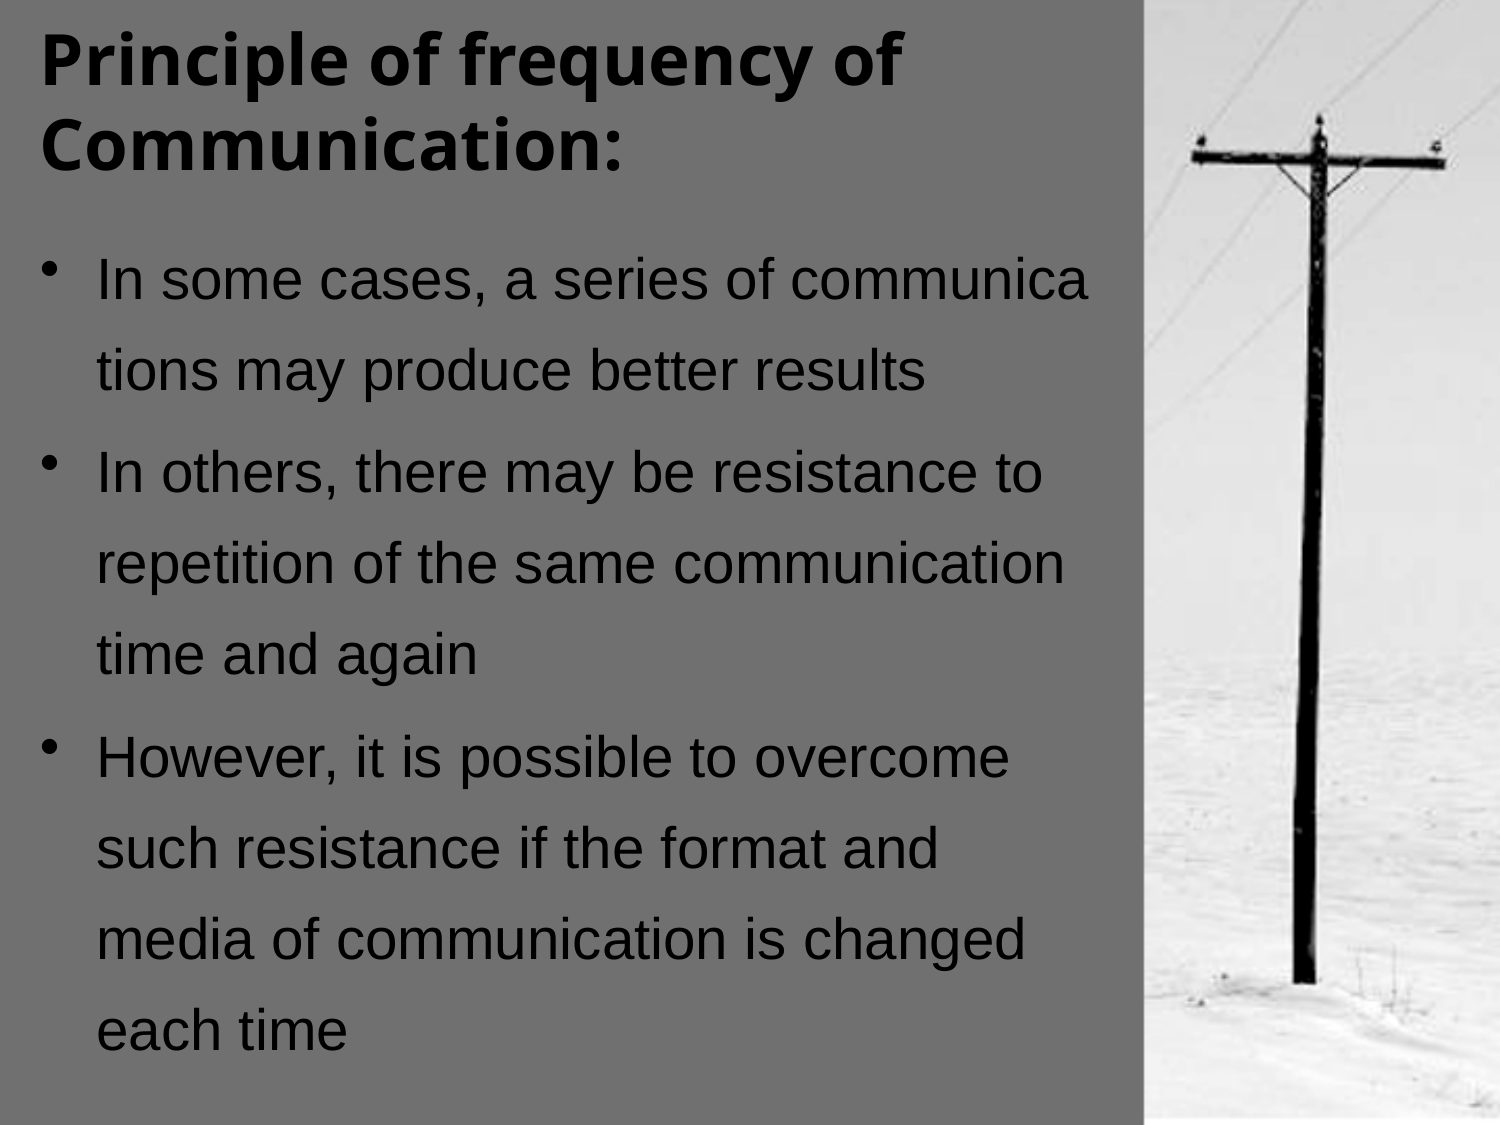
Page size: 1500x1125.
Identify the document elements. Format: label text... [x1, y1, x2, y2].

picture [0, 0, 1500, 1125]
title Principle of frequency of Communication: [24, 24, 1125, 175]
list In some cases, a series of communica­tions may produce better results In others, there may be resistance to repetition of the same communication time and again However, it is possible to overcome such resistance if the format and media of communication is changed each time [24, 212, 1125, 1000]
